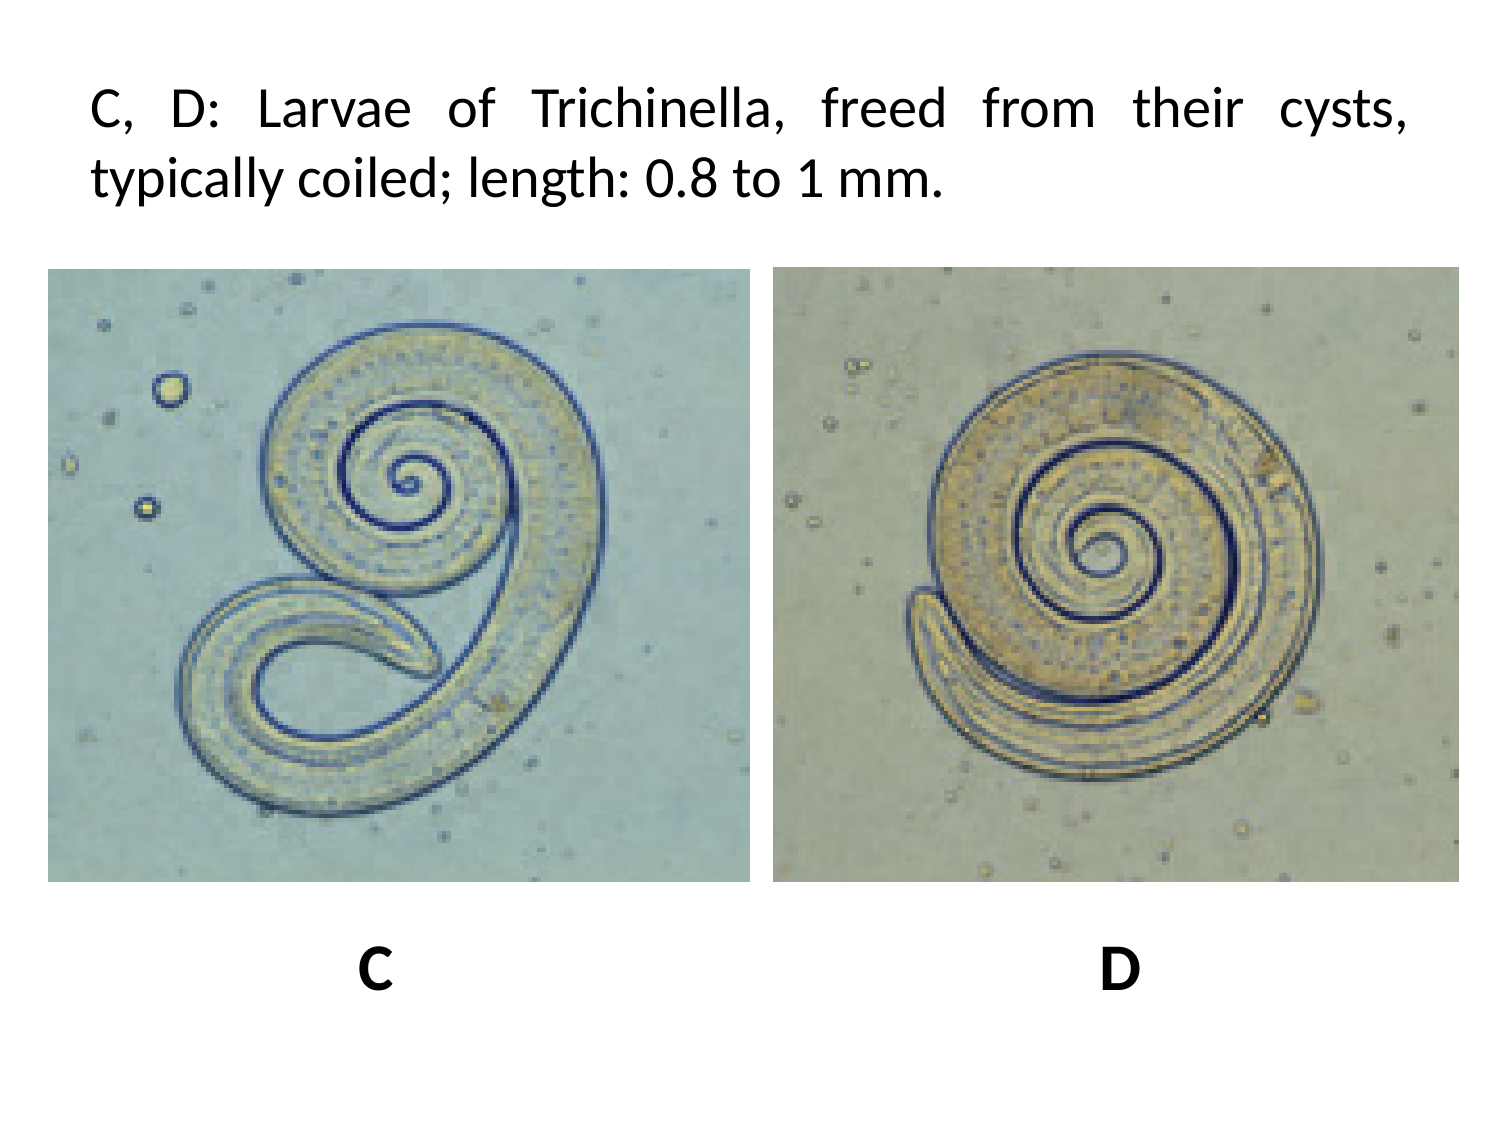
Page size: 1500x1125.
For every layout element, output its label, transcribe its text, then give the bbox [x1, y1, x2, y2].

title C, D: Larvae of Trichinella, freed from their cysts, typically coiled; length: 0.8 to 1 mm. [75, 45, 1425, 233]
picture [773, 266, 1459, 882]
list A C D [75, 262, 1425, 1024]
picture [48, 268, 751, 882]
